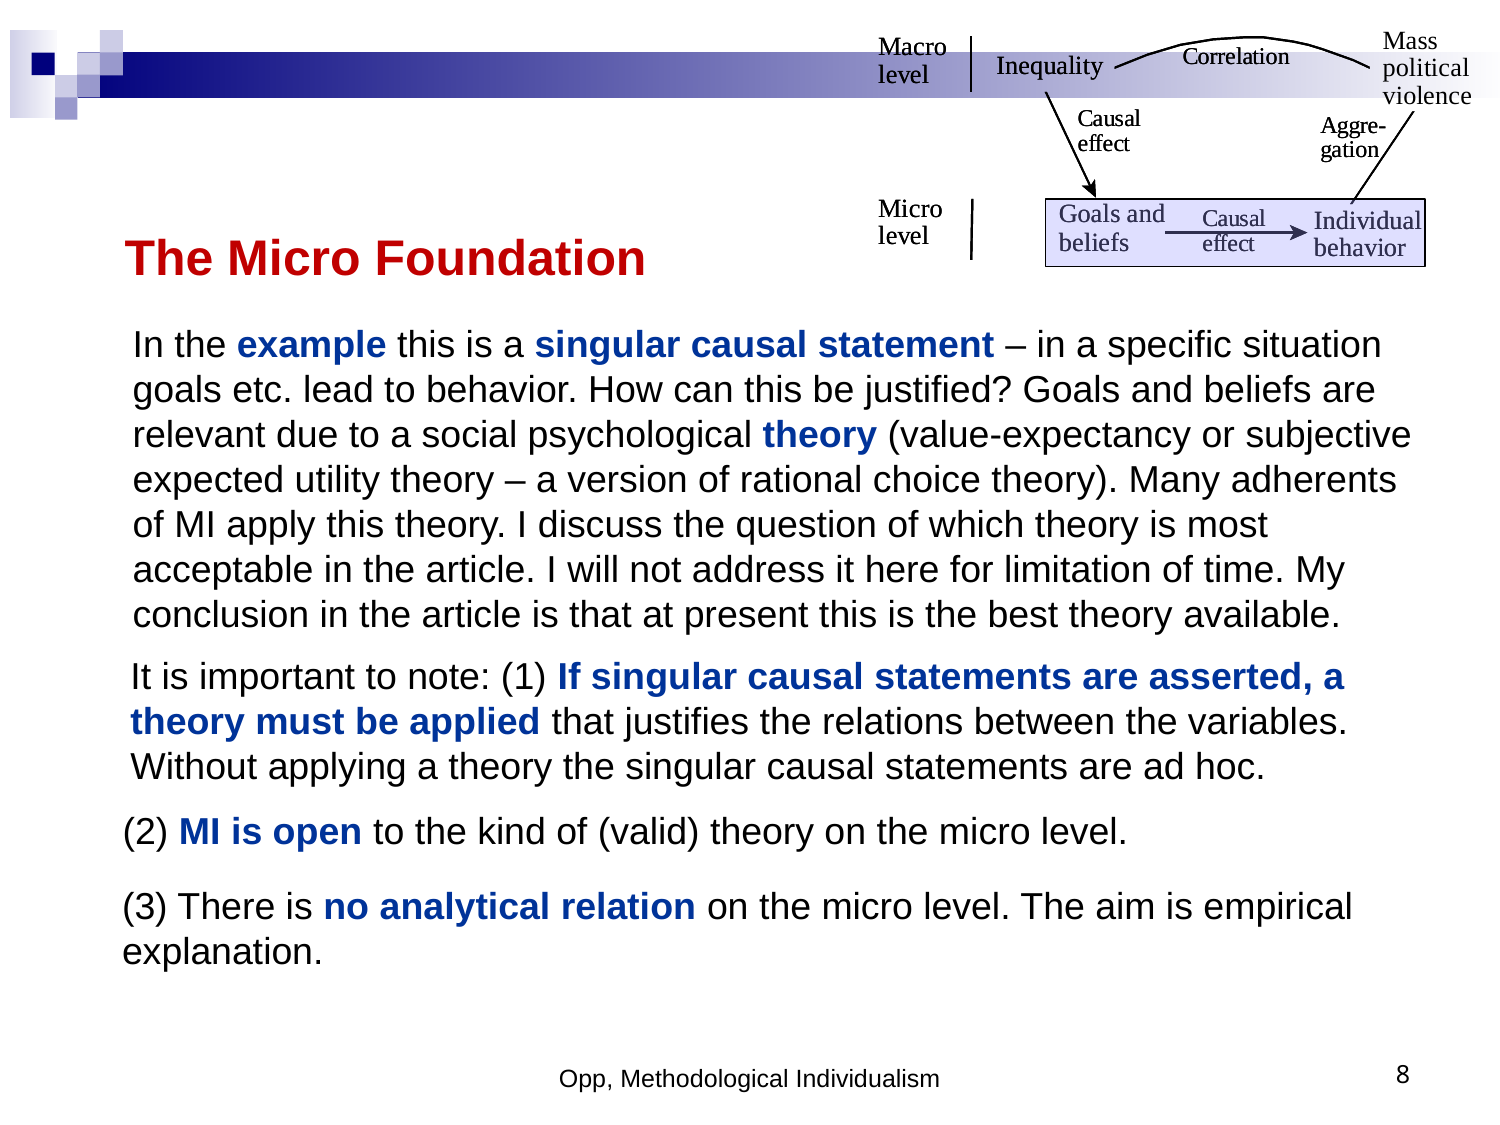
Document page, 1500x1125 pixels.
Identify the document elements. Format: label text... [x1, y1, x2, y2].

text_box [877, 23, 1490, 267]
text_box (2) MI is open to the kind of (valid) theory on the micro level. [107, 799, 1334, 860]
slide_number 8 [1074, 1025, 1425, 1100]
text_box The Micro Foundation [109, 217, 721, 293]
text_box In the example this is a singular causal statement – in a specific situation goals etc. lead to behavior. How can this be justified? Goals and beliefs are relevant due to a social psychological theory (value-expectancy or subjective expected utility theory – a version of rational choice theory). Many adherents of MI apply this theory. I discuss the question of which theory is most acceptable in the article. I will not address it here for limitation of time. My conclusion in the article is that at present this is the best theory available. [117, 312, 1445, 643]
footer Opp, Methodological Individualism [512, 1025, 988, 1100]
text_box It is important to note: (1) If singular causal statements are asserted, a theory must be applied that justifies the relations between the variables. Without applying a theory the singular causal statements are ad hoc. [115, 644, 1445, 795]
text_box (3) There is no analytical relation on the micro level. The aim is empirical explanation. [107, 874, 1465, 980]
